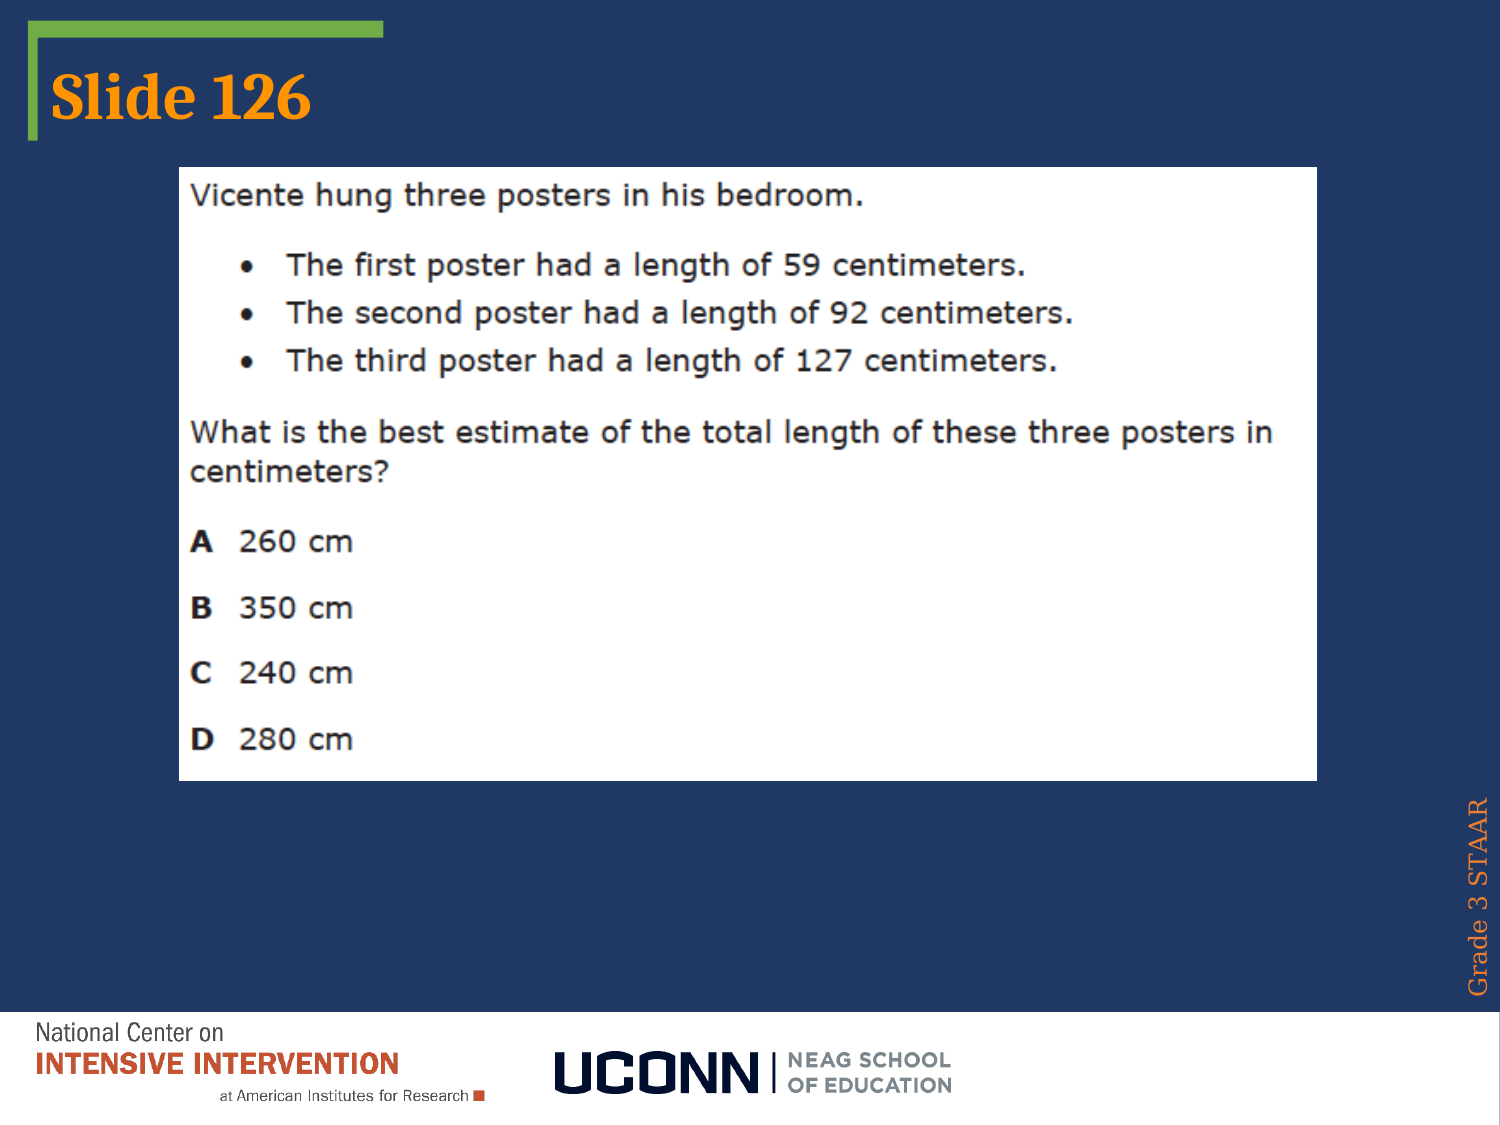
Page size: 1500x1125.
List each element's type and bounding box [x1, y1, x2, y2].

text_box [27, 20, 384, 142]
picture [179, 167, 1317, 781]
title [37, 37, 1463, 158]
text_box [1454, 784, 1500, 1013]
picture [555, 1051, 951, 1094]
picture [30, 1014, 491, 1109]
